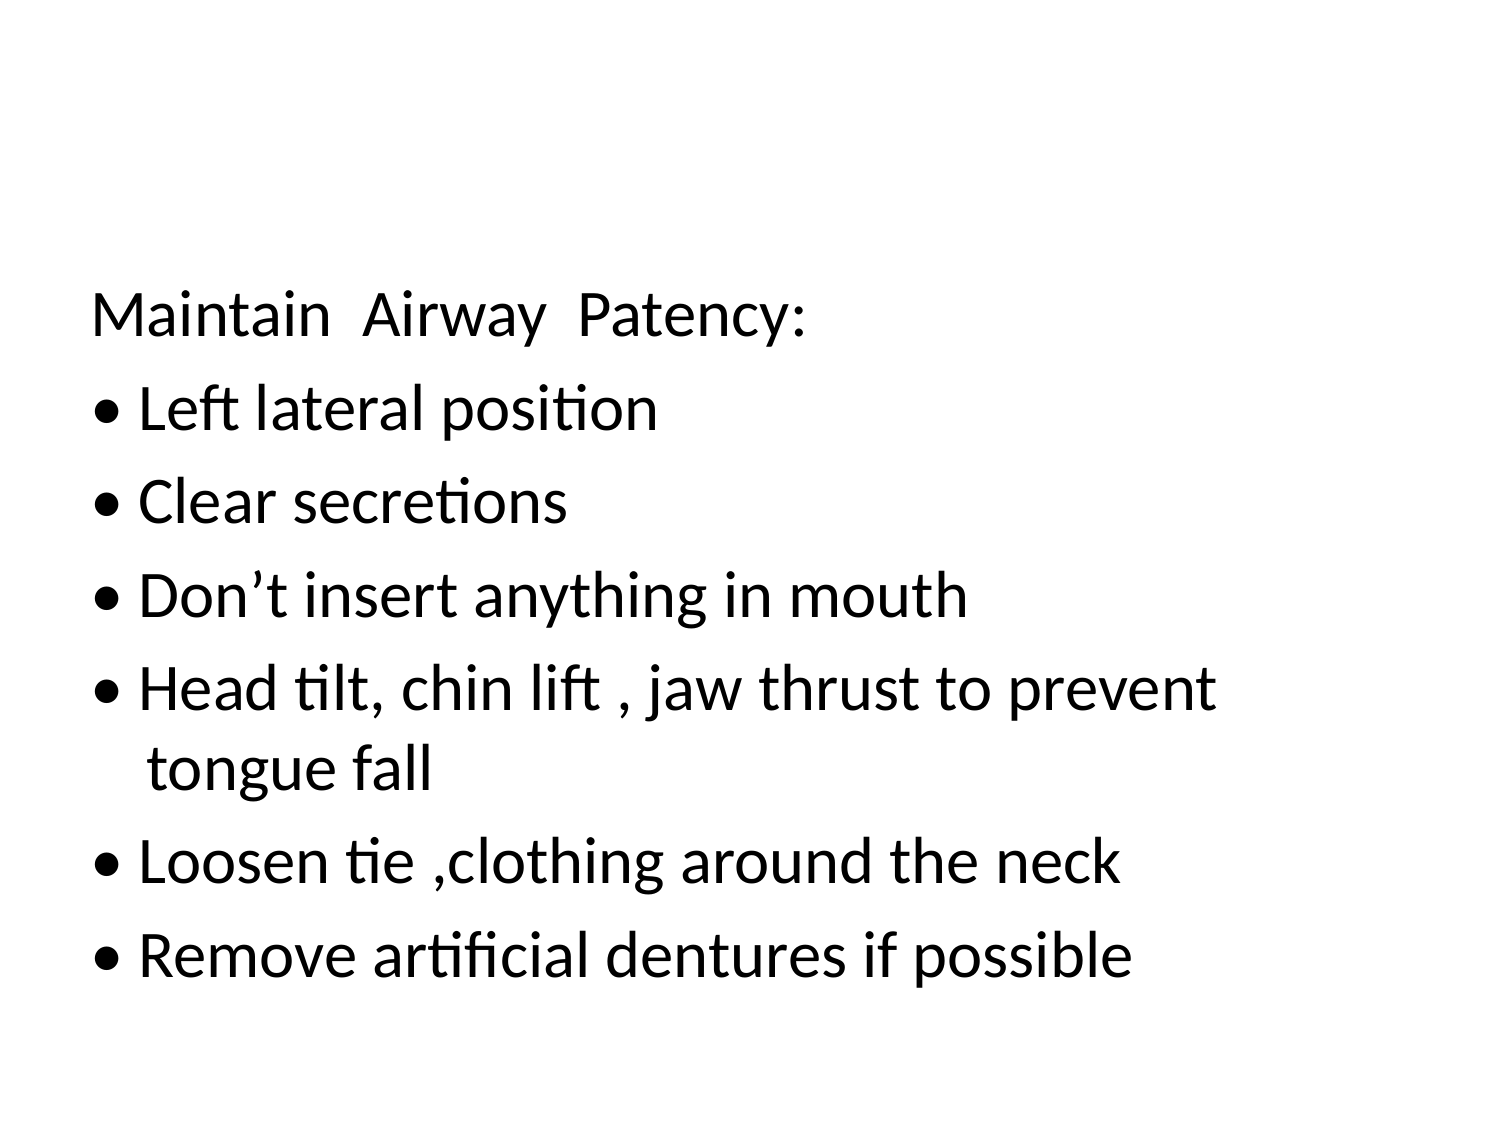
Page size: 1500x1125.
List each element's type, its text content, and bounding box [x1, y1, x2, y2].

list Maintain Airway Patency: • Left lateral position • Clear secretions • Don’t insert anything in mouth • Head tilt, chin lift , jaw thrust to prevent tongue fall • Loosen tie ,clothing around the neck • Remove artificial dentures if possible [75, 262, 1425, 1005]
